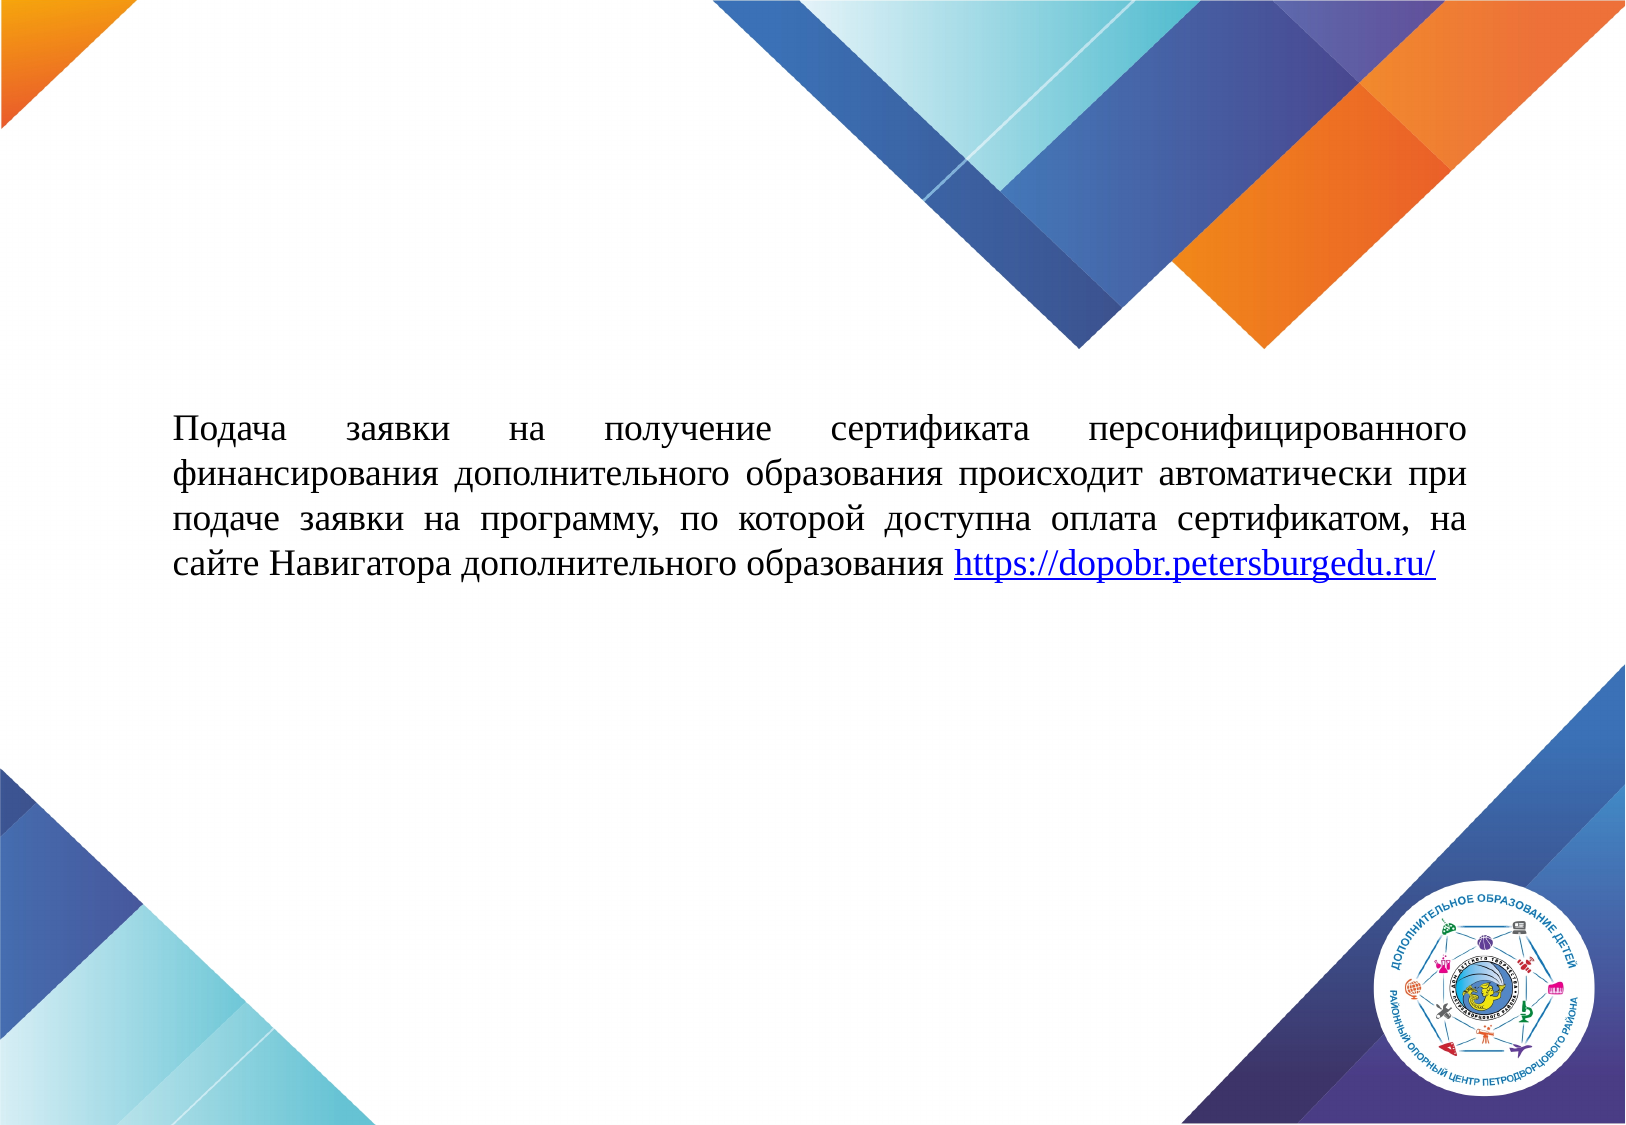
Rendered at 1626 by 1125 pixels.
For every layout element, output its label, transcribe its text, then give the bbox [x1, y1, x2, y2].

picture [0, 0, 1626, 1125]
text_box Подача заявки на получение сертификата персонифицированного финансирования дополнительного образования происходит автоматически при подаче заявки на программу, по которой доступна оплата сертификатом, на сайте Навигатора дополнительного образования https://dopobr.petersburgedu.ru/ [158, 395, 1483, 591]
